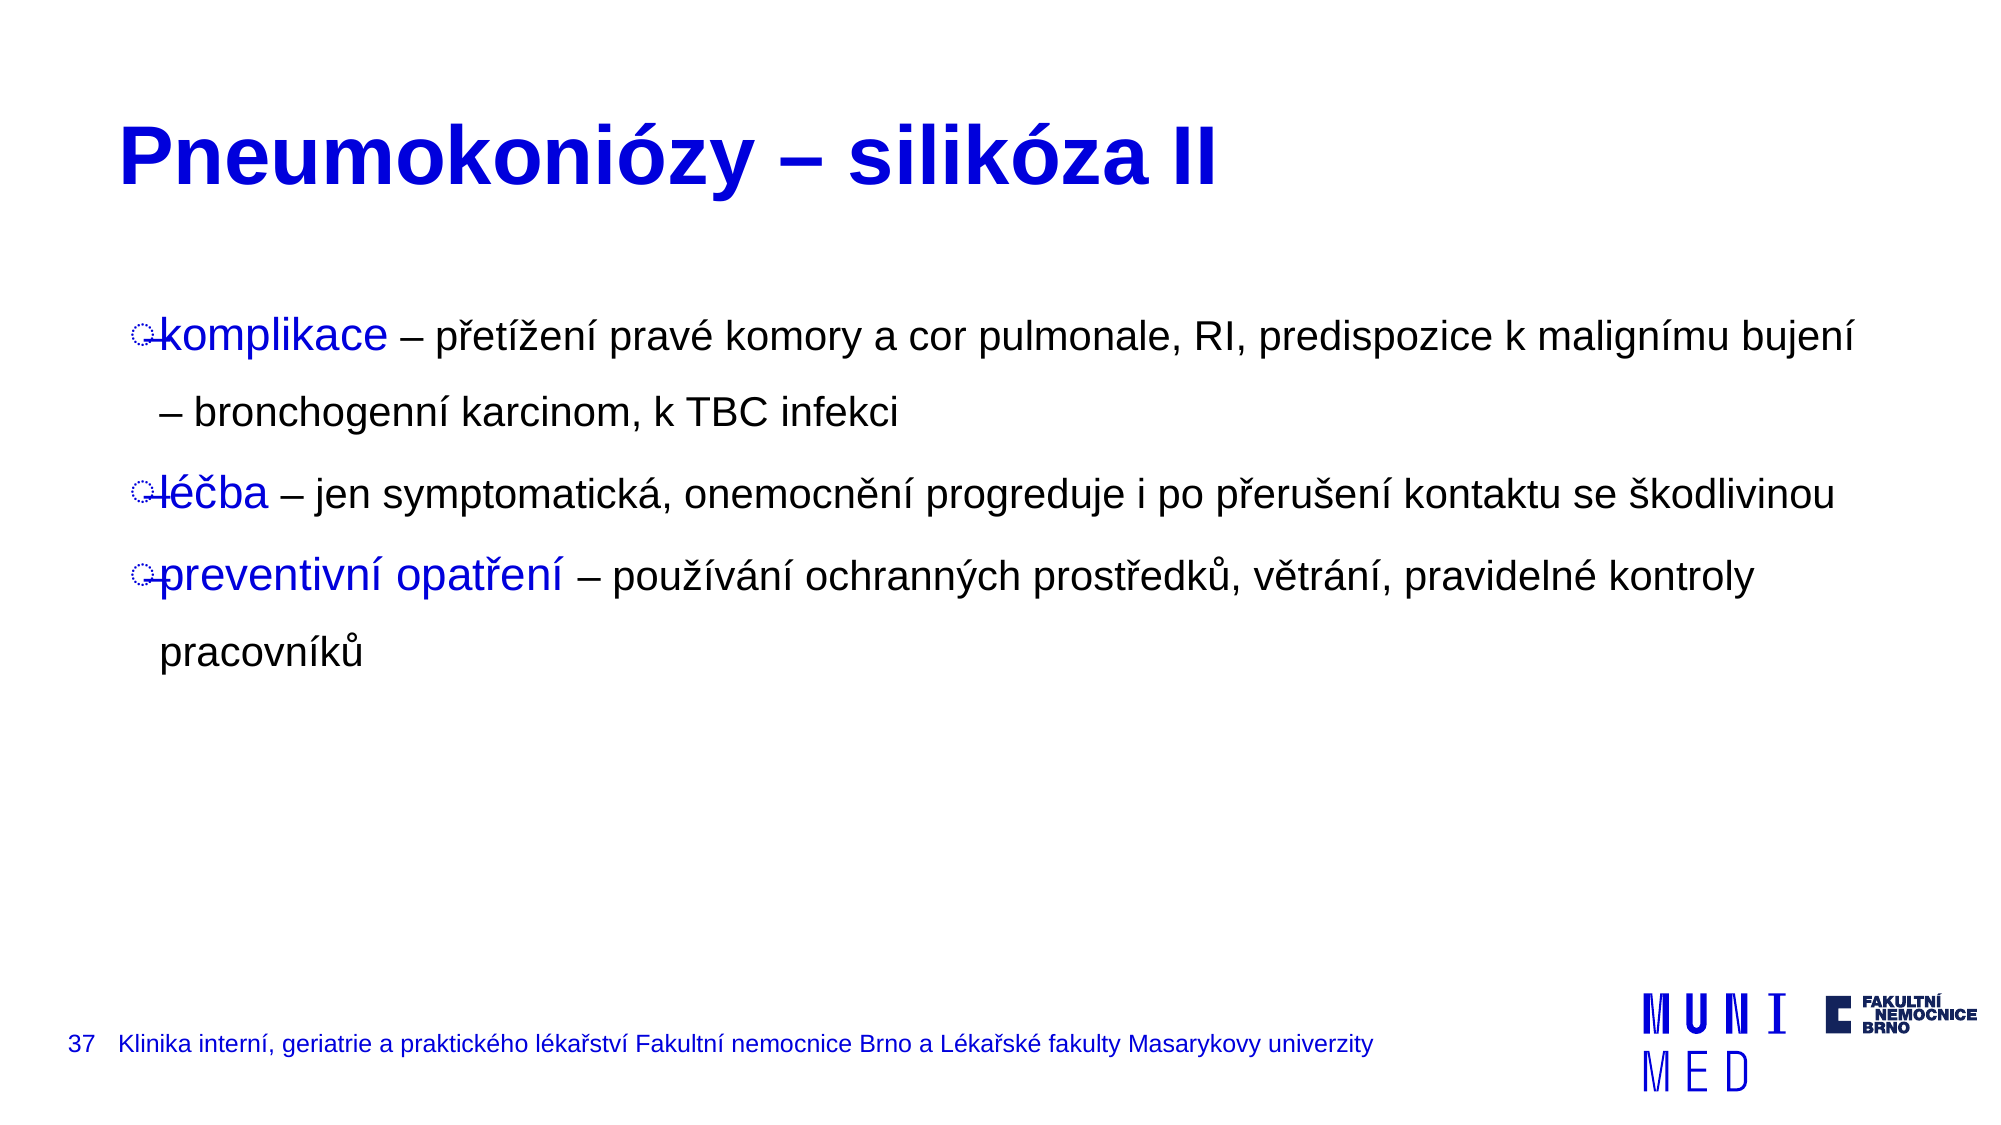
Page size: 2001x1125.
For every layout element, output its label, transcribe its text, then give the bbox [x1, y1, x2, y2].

footer Klinika interní, geriatrie a praktického lékařství Fakultní nemocnice Brno a Lékařské fakulty Masarykovy univerzity [118, 1021, 1418, 1063]
list komplikace – přetížení pravé komory a cor pulmonale, RI, predispozice k malignímu bujení – bronchogenní karcinom, k TBC infekci léčba – jen symptomatická, onemocnění progreduje i po přerušení kontaktu se škodlivinou preventivní opatření – používání ochranných prostředků, větrání, pravidelné kontroly pracovníků [118, 277, 1883, 957]
slide_number 37 [67, 1021, 110, 1063]
title Pneumokoniózy – silikóza II [118, 118, 1883, 193]
